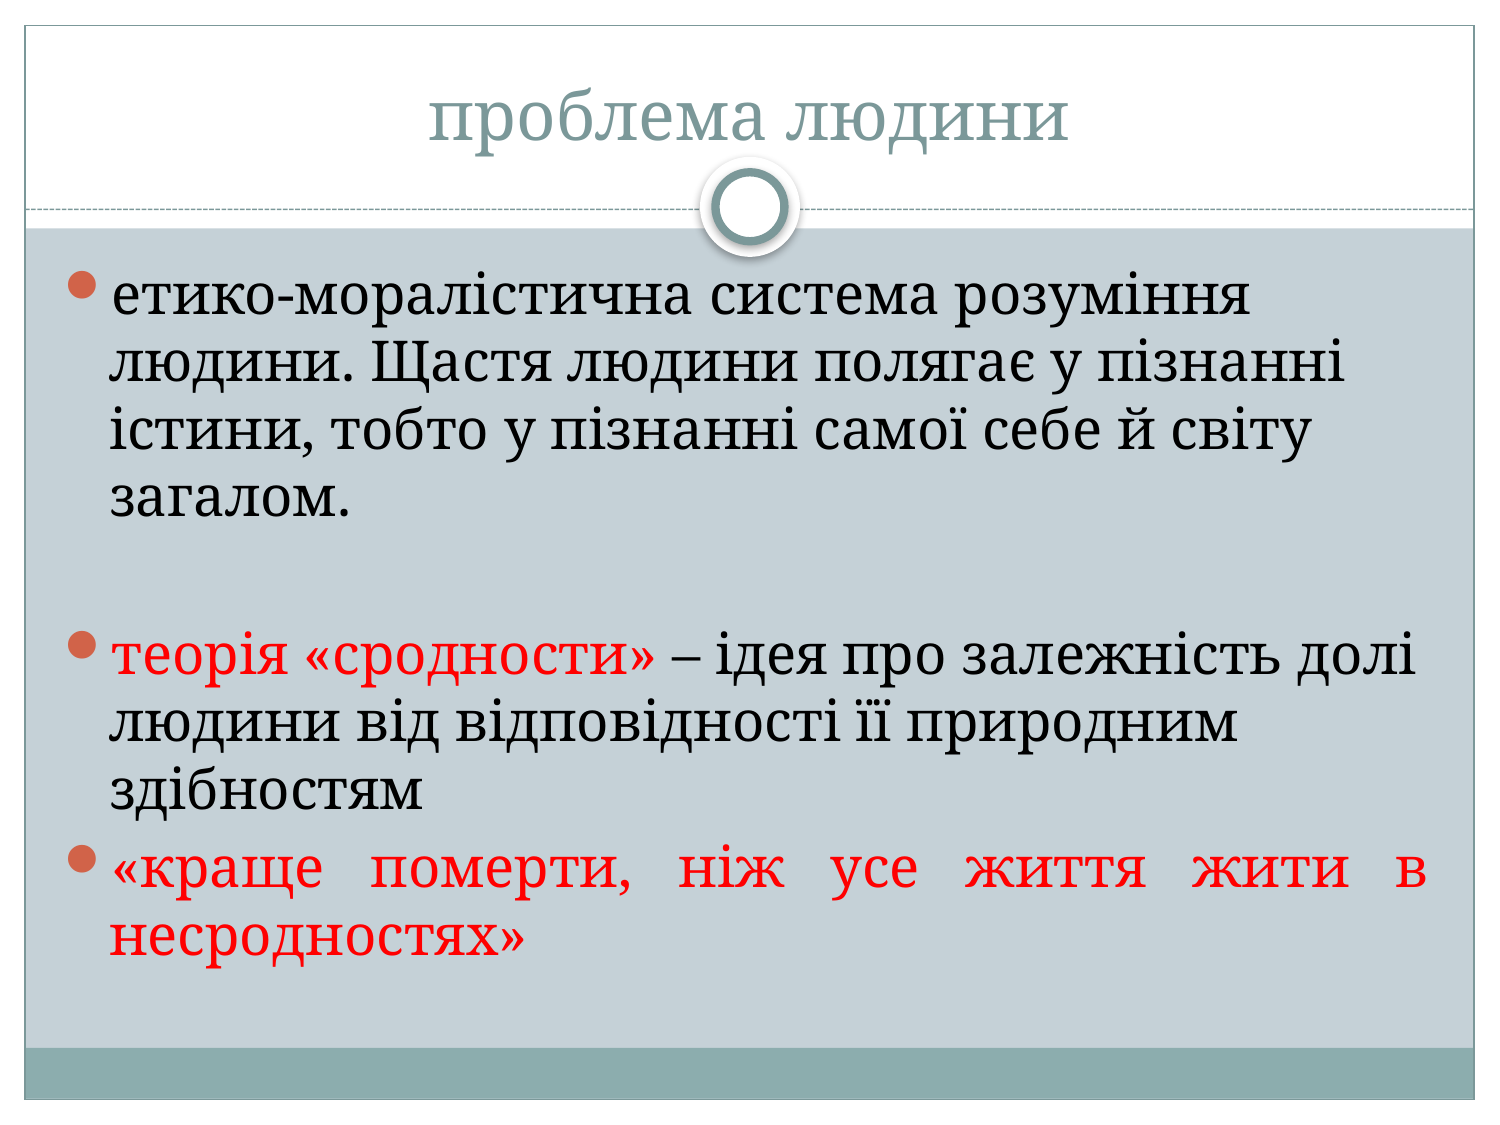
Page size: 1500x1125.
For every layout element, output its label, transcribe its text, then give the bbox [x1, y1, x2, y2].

list етико-моралістична система розуміння людини. Щастя людини полягає у пізнанні істини, тобто у пізнанні самої себе й світу загалом. теорія «сродности» – ідея про залежність долі людини від відповідності її природним здібностям «краще померти, ніж усе життя жити в несродностях» [49, 250, 1445, 1001]
title проблема людини [49, 37, 1450, 162]
